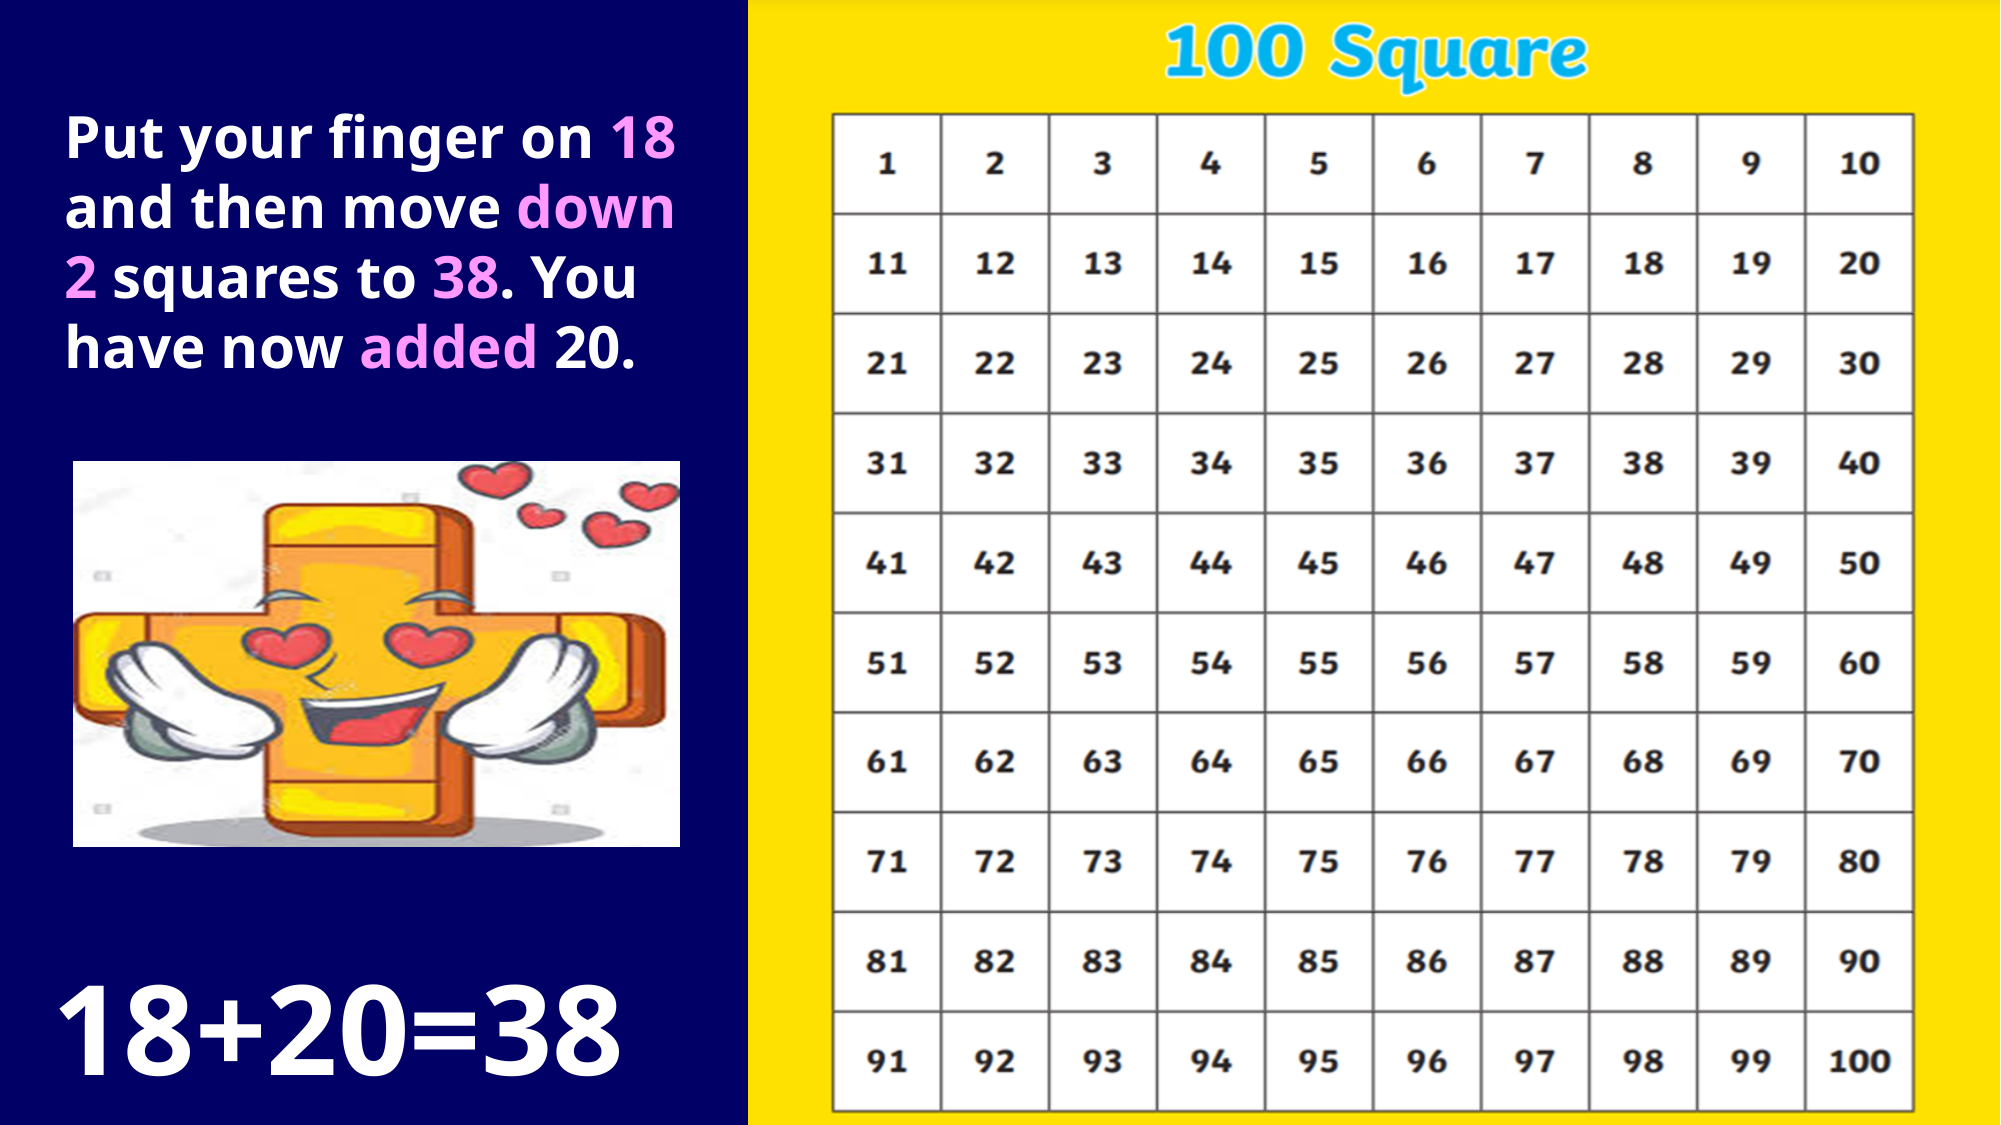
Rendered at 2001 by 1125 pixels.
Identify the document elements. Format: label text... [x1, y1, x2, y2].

picture [73, 461, 680, 847]
picture [748, 0, 2000, 1125]
text_box 18+20=38 [37, 943, 715, 1109]
text_box Put your finger on 18 and then move down 2 squares to 38. You have now added 20. [49, 92, 703, 537]
